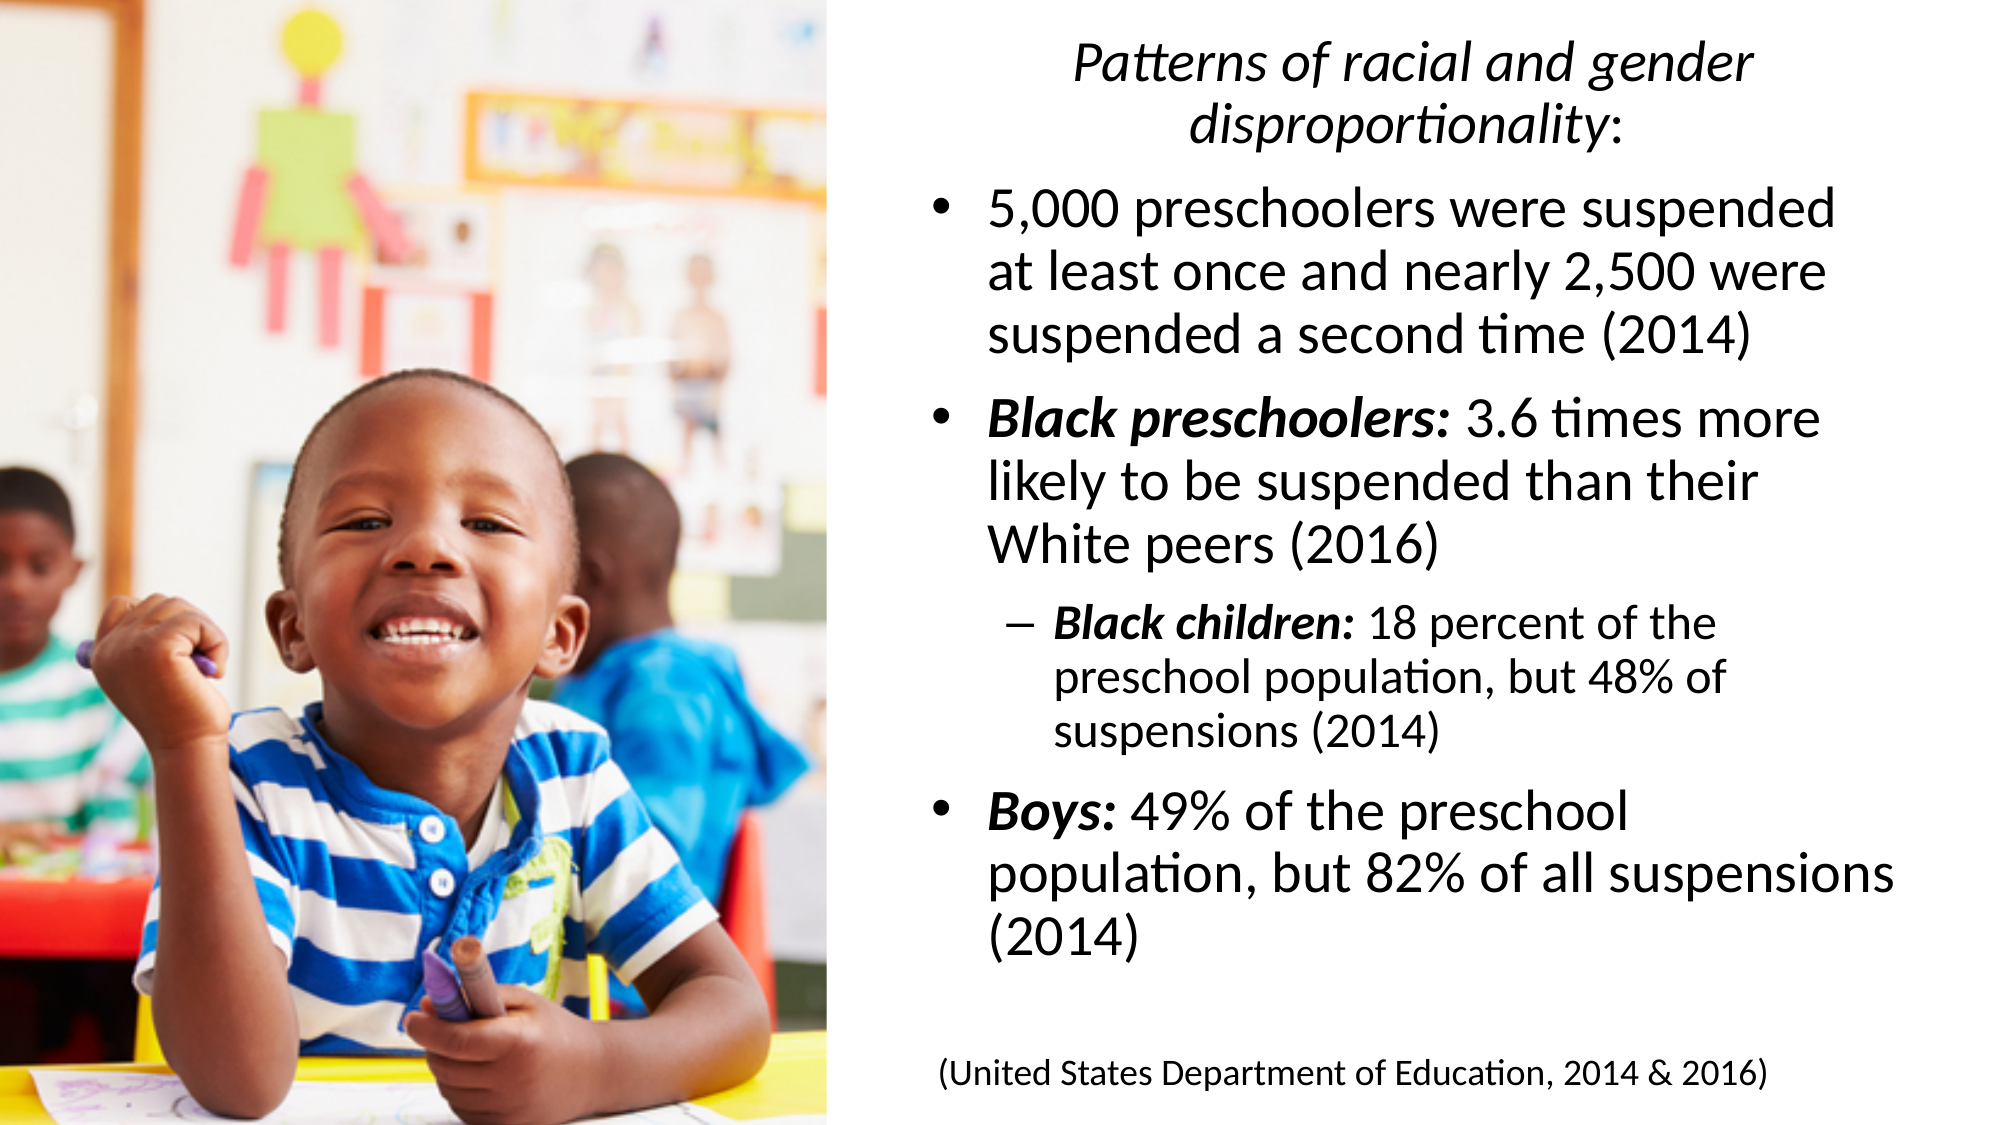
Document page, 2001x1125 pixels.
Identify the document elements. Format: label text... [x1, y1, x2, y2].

picture [0, 0, 827, 1125]
text_box (United States Department of Education, 2014 & 2016) [922, 1049, 1793, 1101]
list Patterns of racial and gender disproportionality: 5,000 preschoolers were suspended at least once and nearly 2,500 were suspended a second time (2014) Black preschoolers: 3.6 times more likely to be suspended than their White peers (2016) Black children: 18 percent of the preschool population, but 48% of suspensions (2014) Boys: 49% of the preschool population, but 82% of all suspensions (2014) [916, 23, 1911, 550]
